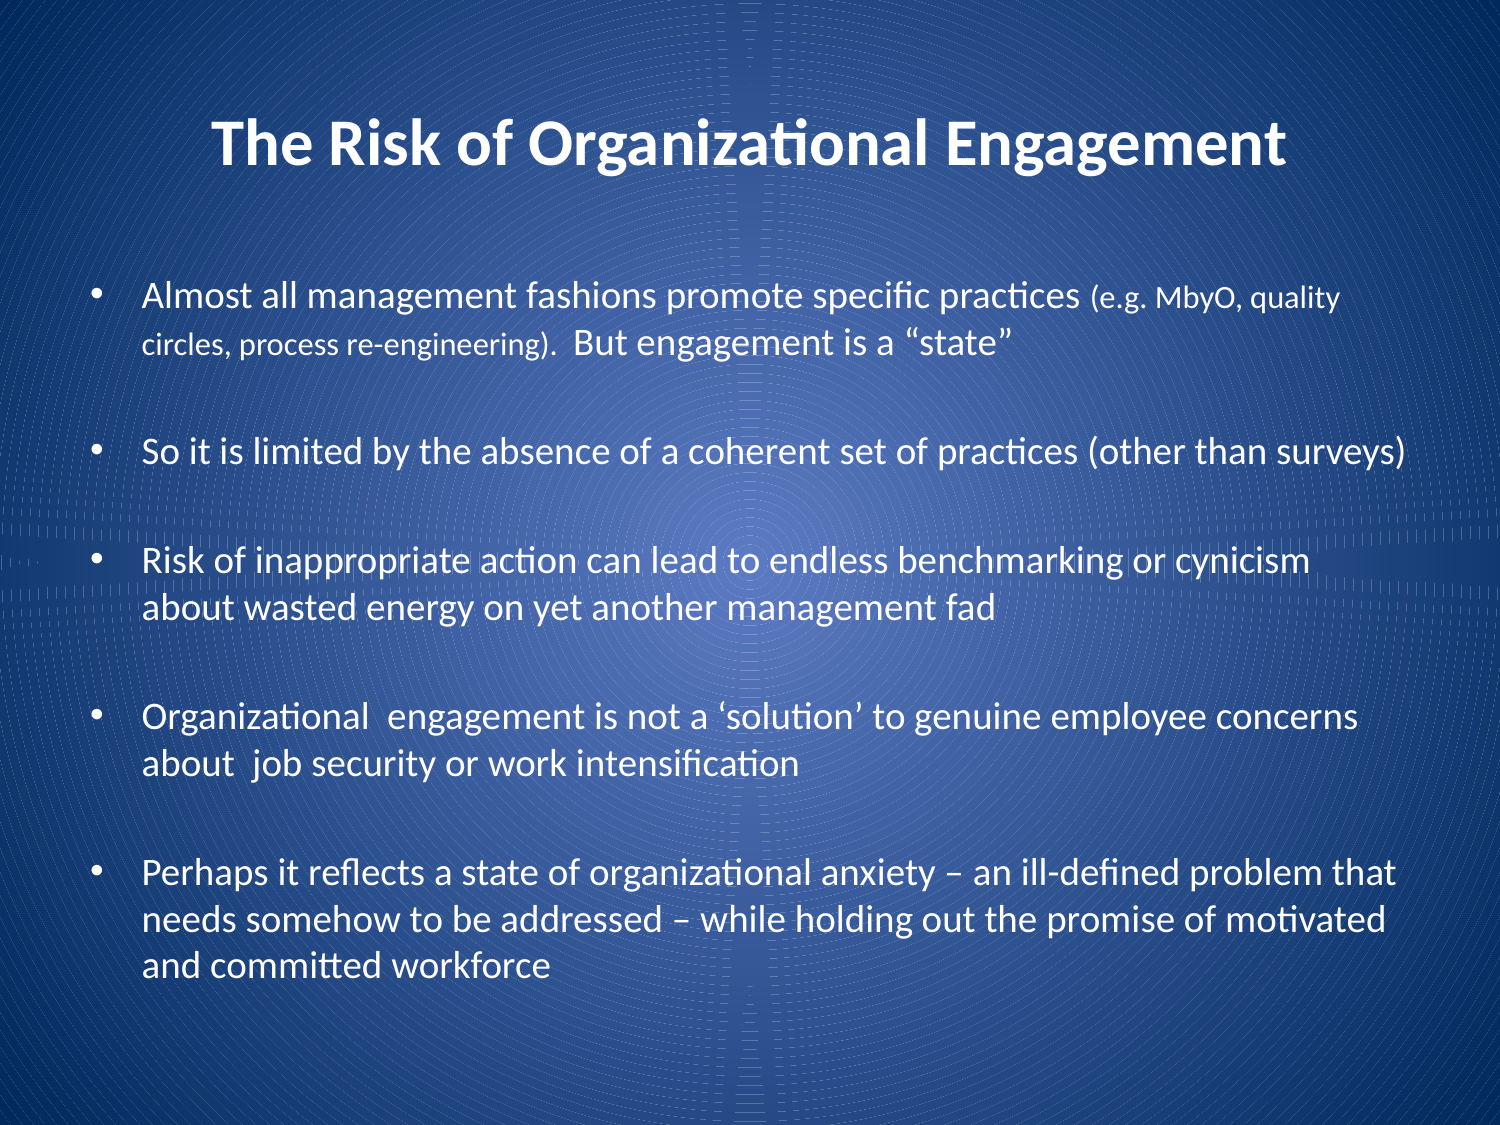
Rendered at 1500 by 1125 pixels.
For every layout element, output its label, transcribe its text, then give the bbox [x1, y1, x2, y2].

title The Risk of Organizational Engagement [75, 45, 1425, 233]
list Almost all management fashions promote specific practices (e.g. MbyO, quality circles, process re-engineering). But engagement is a “state” So it is limited by the absence of a coherent set of practices (other than surveys) Risk of inappropriate action can lead to endless benchmarking or cynicism about wasted energy on yet another management fad Organizational engagement is not a ‘solution’ to genuine employee concerns about job security or work intensification Perhaps it reflects a state of organizational anxiety – an ill-defined problem that needs somehow to be addressed – while holding out the promise of motivated and committed workforce [75, 262, 1425, 1005]
